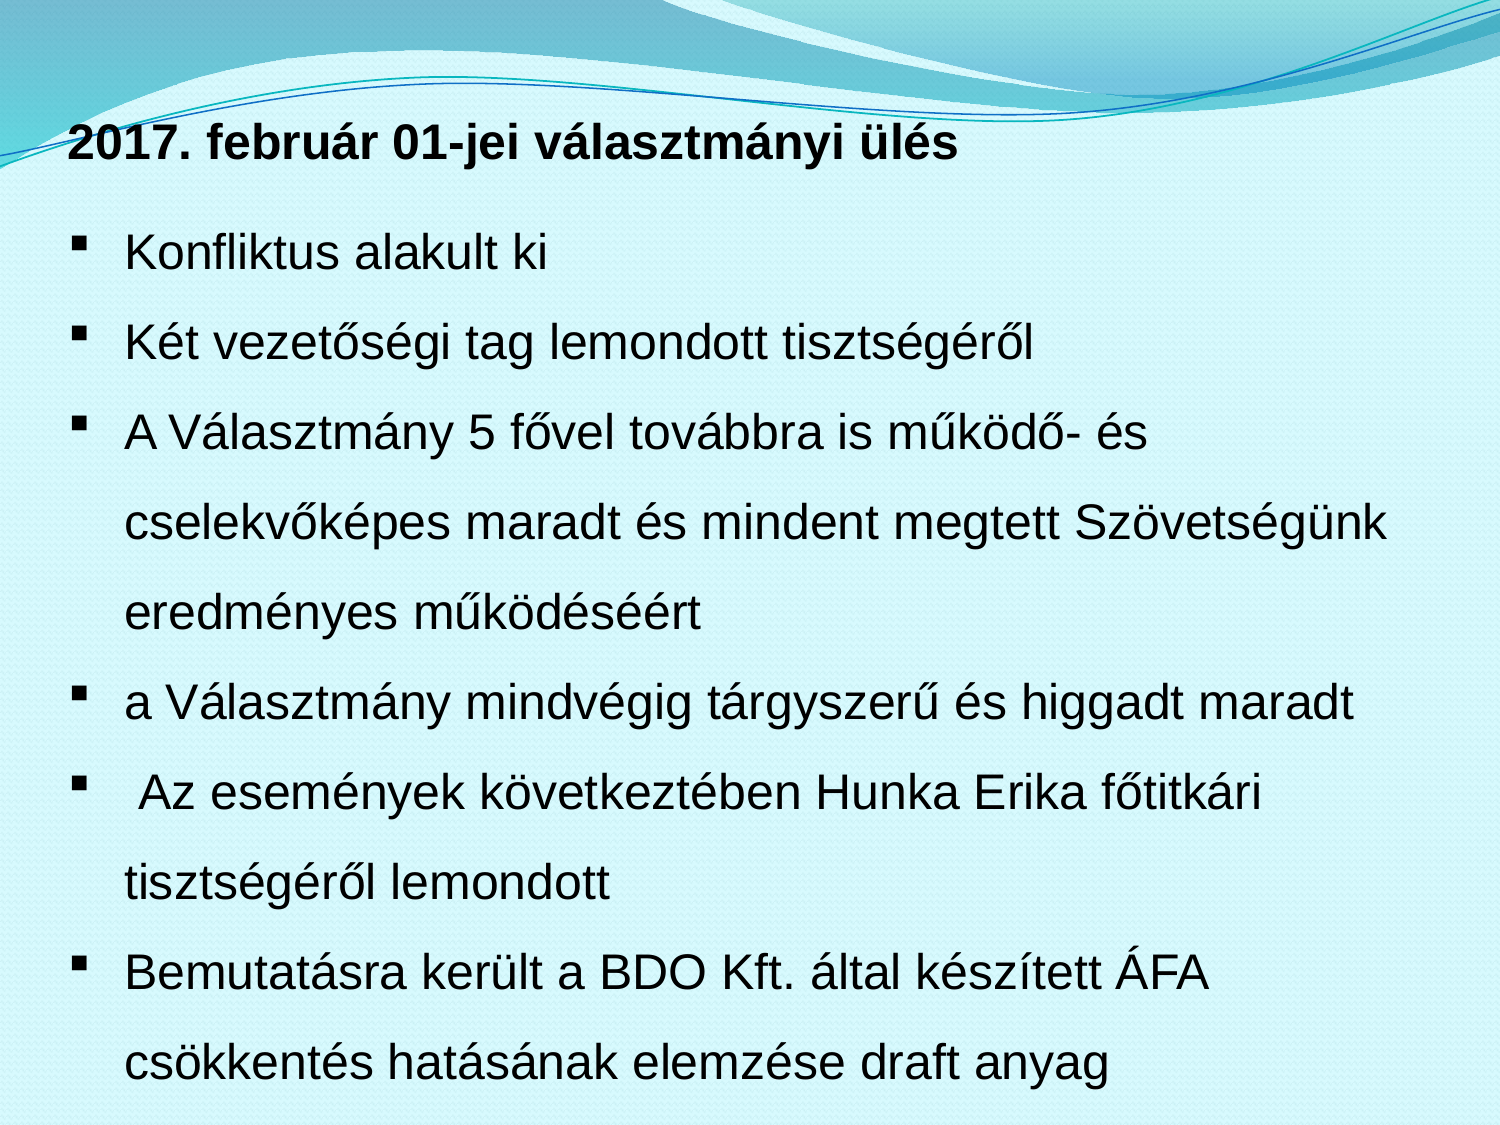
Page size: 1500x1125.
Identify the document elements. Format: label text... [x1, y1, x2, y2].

text_box 2017. február 01-jei választmányi ülés Konfliktus alakult ki Két vezetőségi tag lemondott tisztségéről A Választmány 5 fővel továbbra is működő- és cselekvőképes maradt és mindent megtett Szövetségünk eredményes működéséért a Választmány mindvégig tárgyszerű és higgadt maradt Az események következtében Hunka Erika főtitkári tisztségéről lemondott Bemutatásra került a BDO Kft. által készített ÁFA csökkentés hatásának elemzése draft anyag [53, 101, 1471, 1125]
